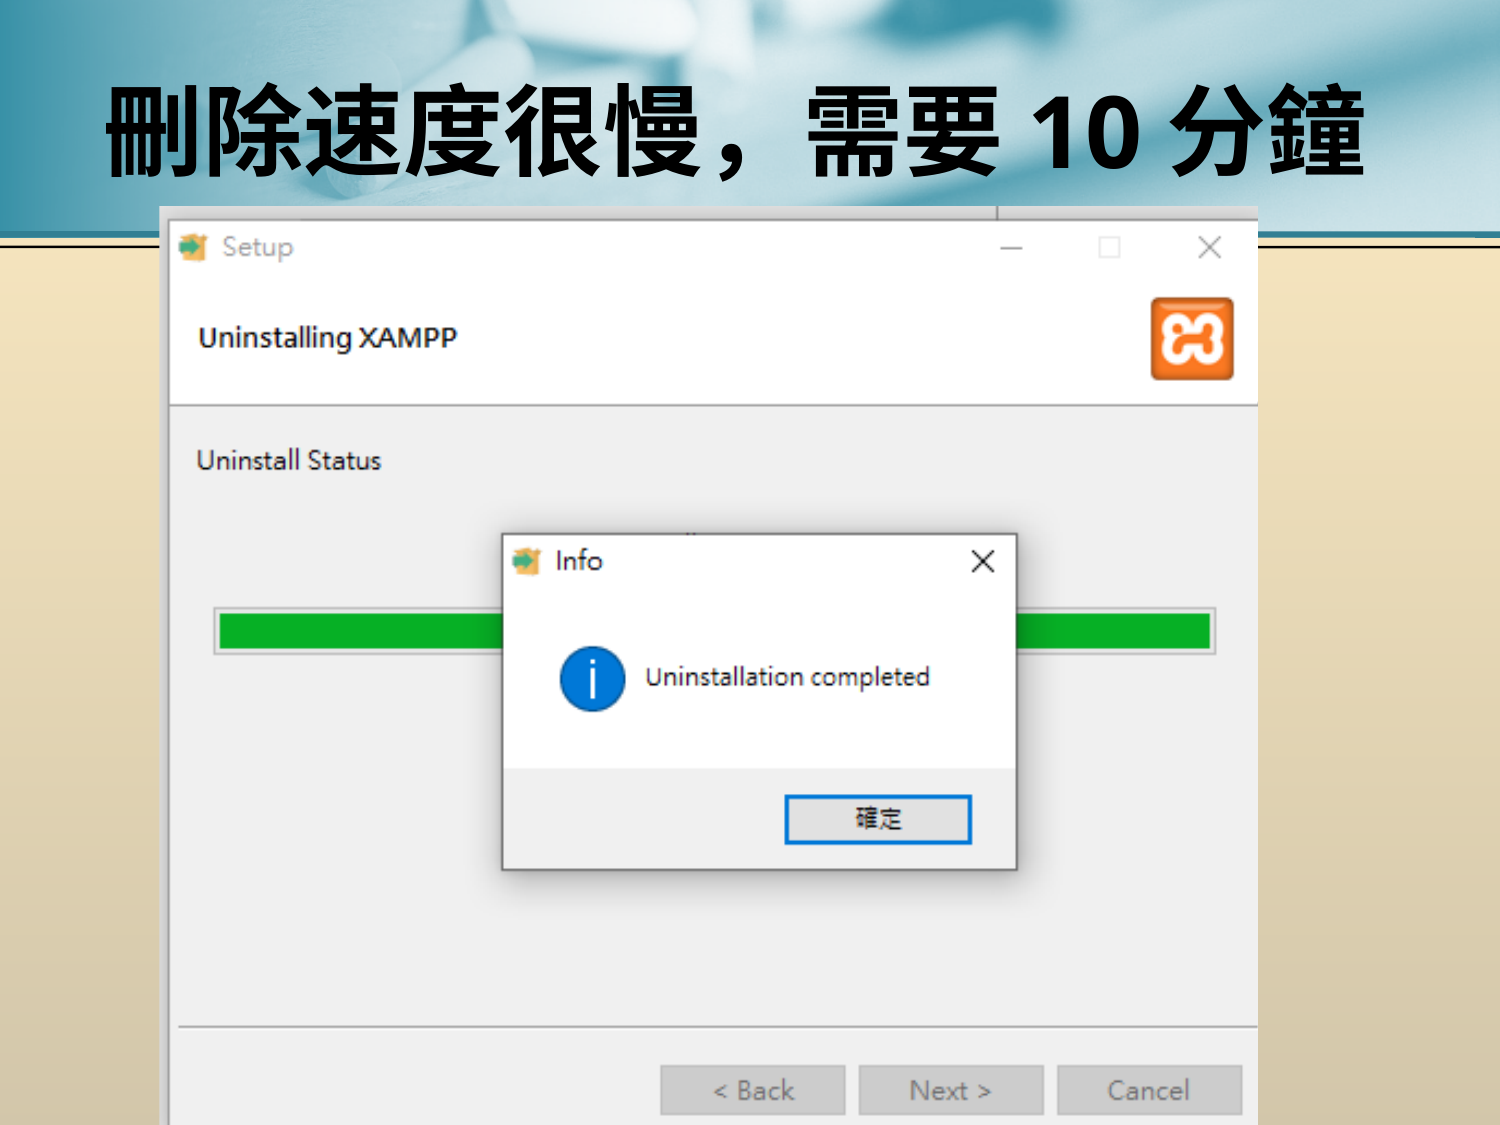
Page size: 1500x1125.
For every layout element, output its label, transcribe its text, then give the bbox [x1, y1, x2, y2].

title 刪除速度很慢，需要10分鐘 [0, 24, 1471, 233]
picture [159, 206, 1258, 1125]
